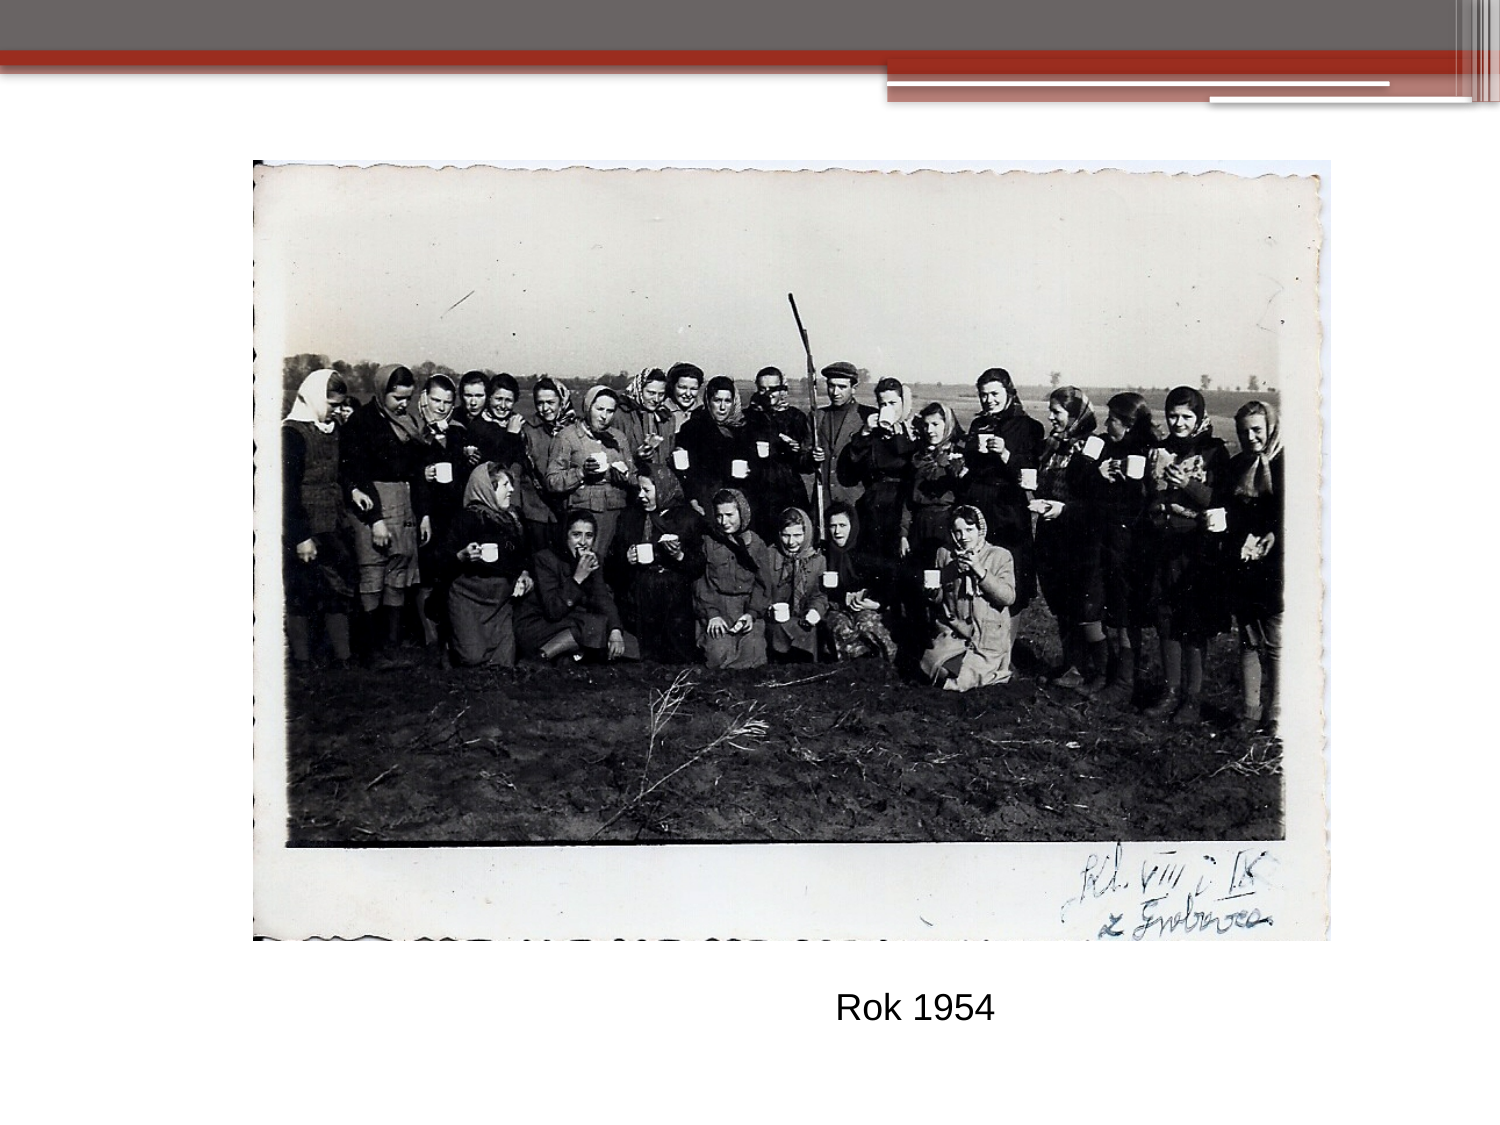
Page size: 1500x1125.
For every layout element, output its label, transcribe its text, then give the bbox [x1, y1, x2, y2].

text_box Rok 1954 [690, 975, 1140, 1036]
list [253, 160, 1331, 941]
